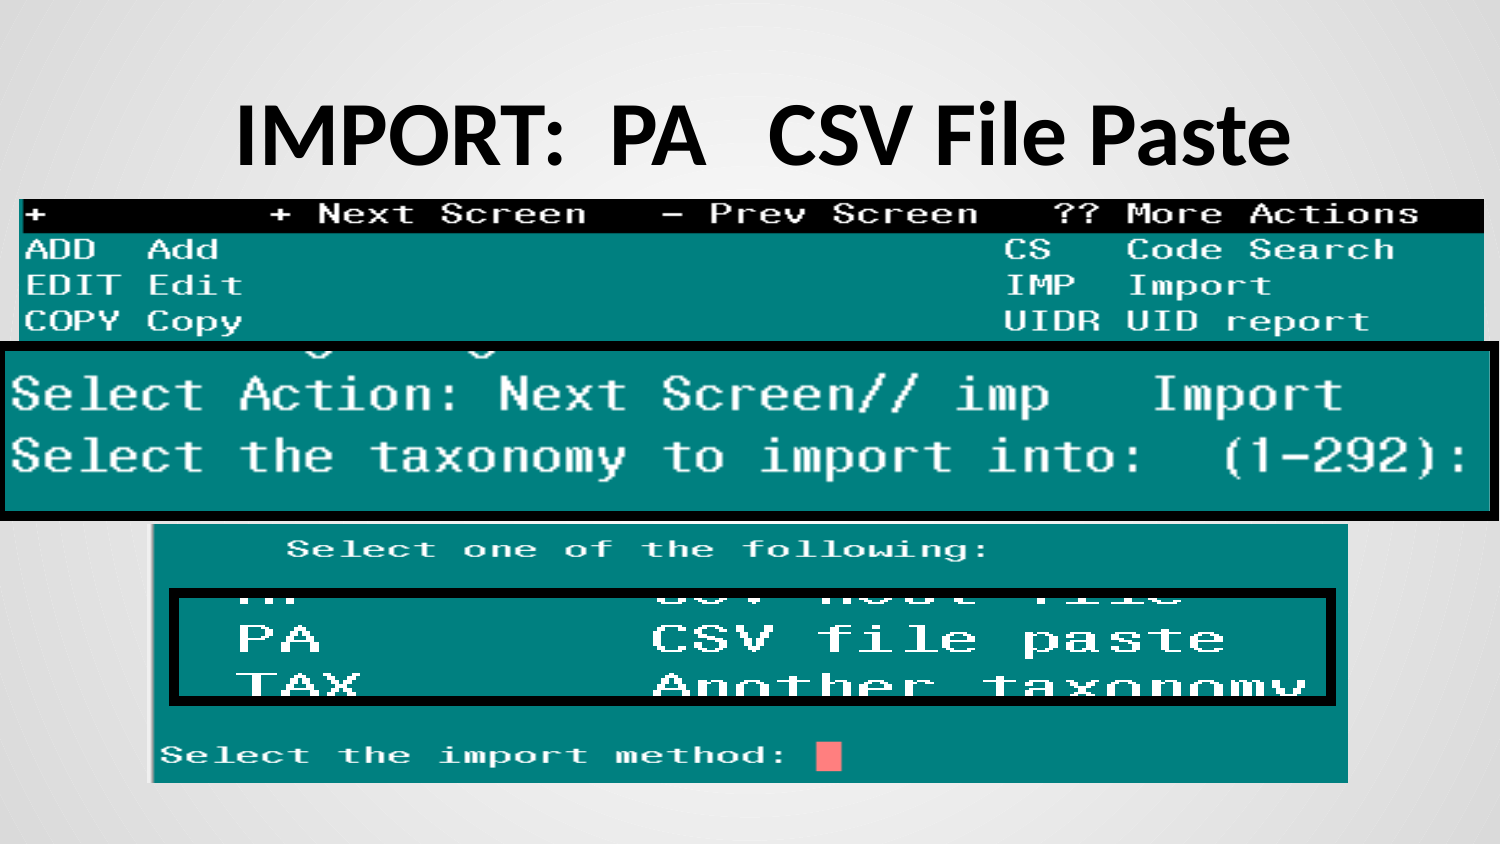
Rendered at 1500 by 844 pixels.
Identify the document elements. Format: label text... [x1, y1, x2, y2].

picture [4, 199, 1490, 512]
list [75, 521, 1425, 754]
picture [147, 524, 1348, 783]
text_box IMPORT: PA CSV File Paste [99, 58, 1450, 197]
